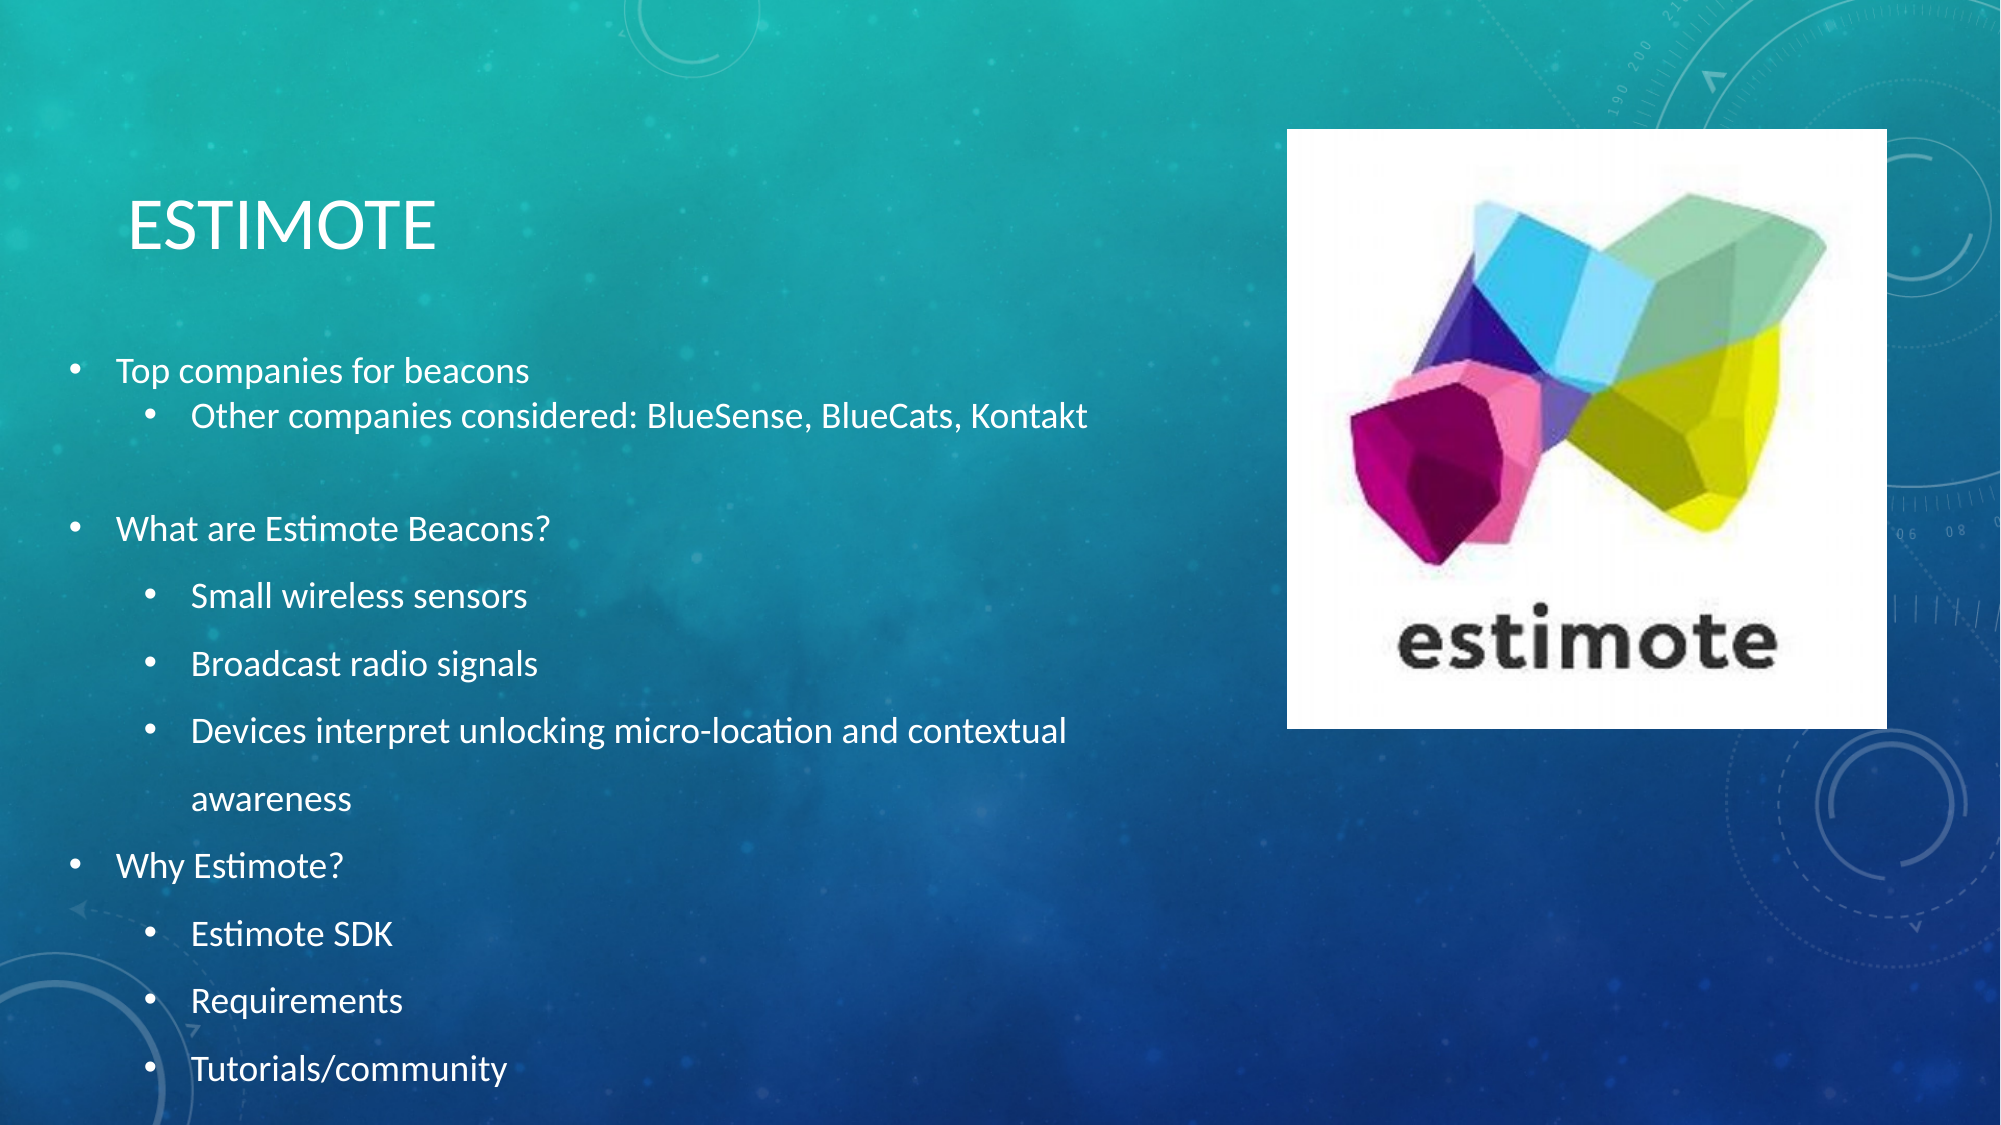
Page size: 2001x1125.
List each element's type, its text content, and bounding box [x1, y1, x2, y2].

picture [0, 0, 2001, 1125]
title ESTIMOTE [112, 99, 1775, 339]
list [1287, 129, 1887, 729]
text_box Top companies for beacons Other companies considered: BlueSense, BlueCats, Kontakt What are Estimote Beacons? Small wireless sensors Broadcast radio signals Devices interpret unlocking micro-location and contextual awareness Why Estimote? Estimote SDK Requirements Tutorials/community [53, 338, 1230, 1125]
